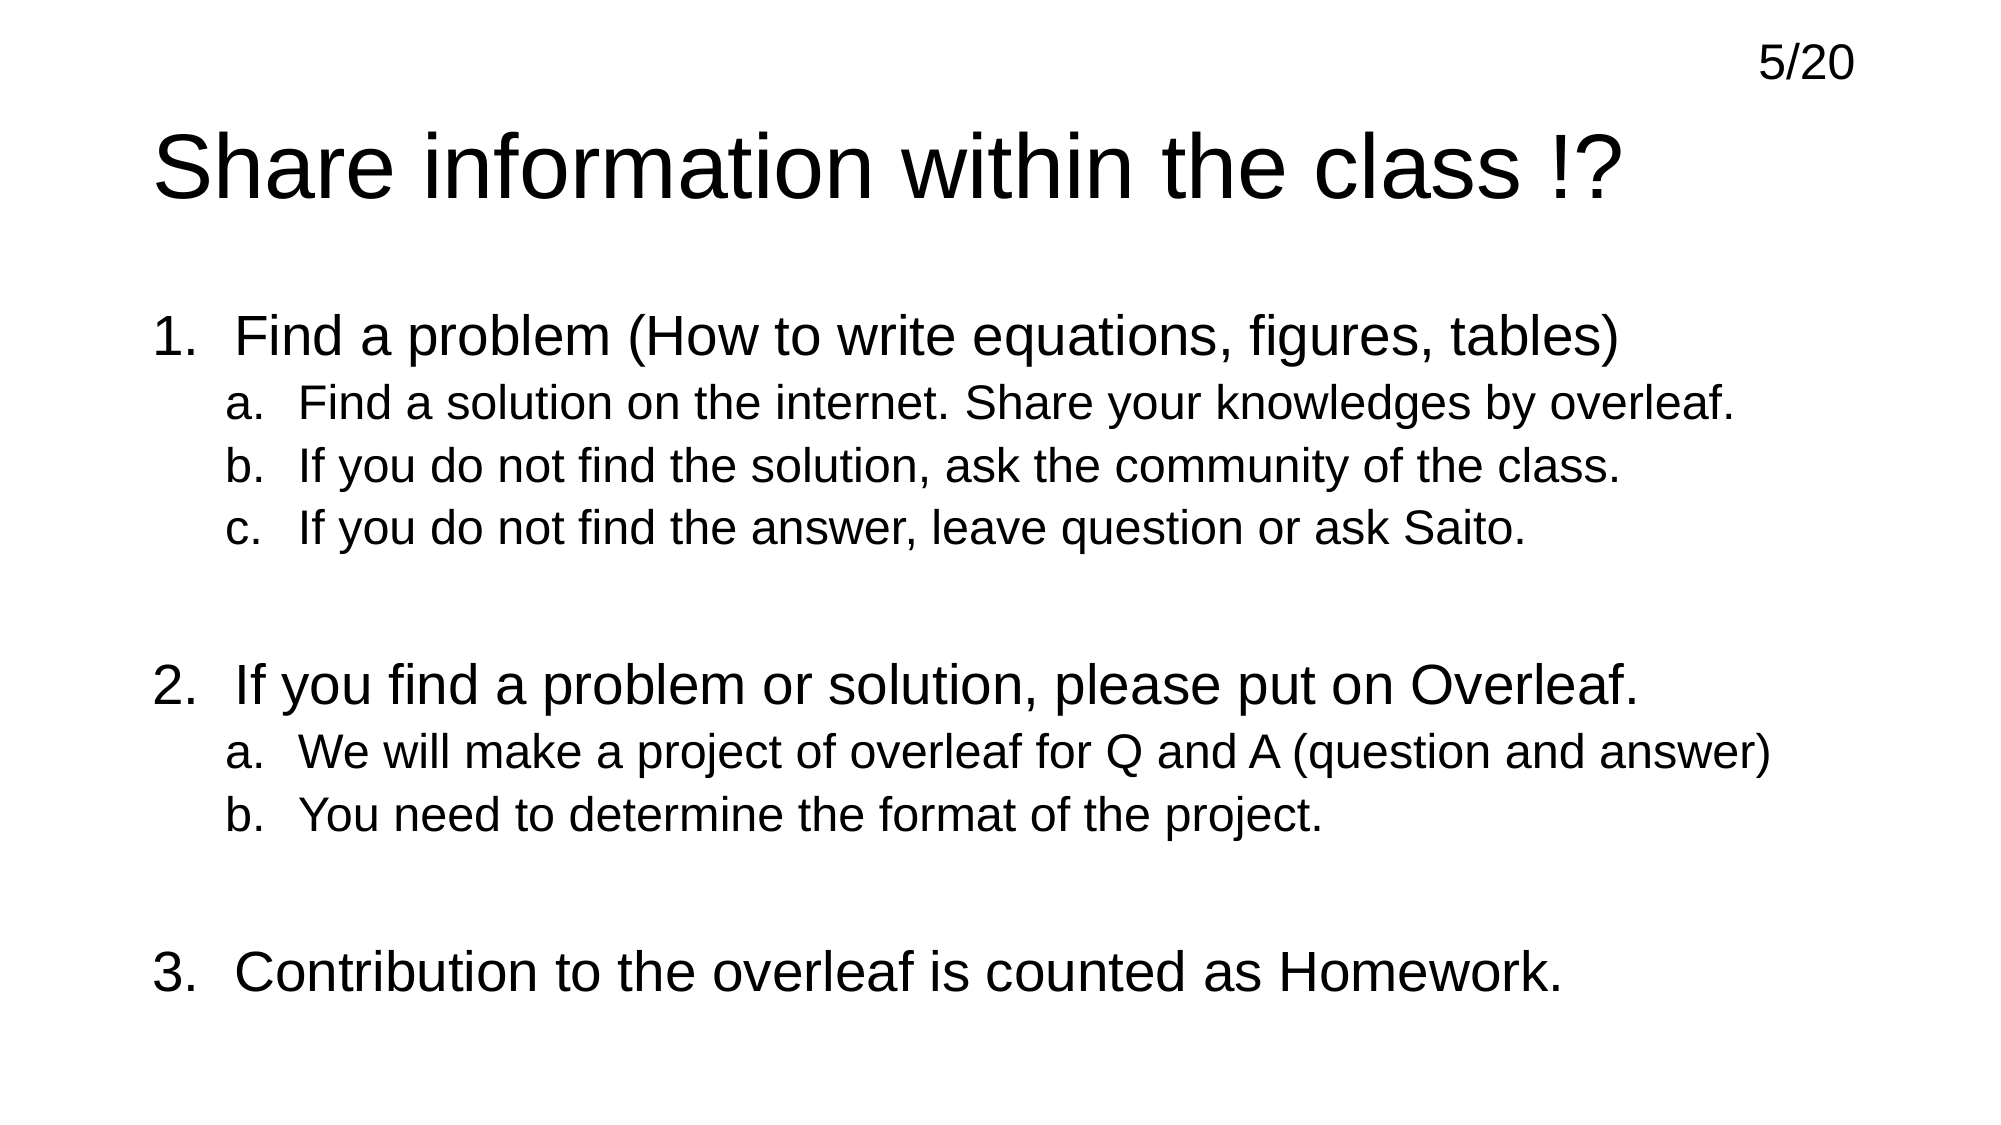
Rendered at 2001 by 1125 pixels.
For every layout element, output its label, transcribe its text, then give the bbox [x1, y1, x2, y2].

title Share information within the class !? [137, 59, 1863, 278]
list Find a problem (How to write equations, figures, tables) Find a solution on the internet. Share your knowledges by overleaf. If you do not find the solution, ask the community of the class. If you do not find the answer, leave question or ask Saito. If you find a problem or solution, please put on Overleaf. We will make a project of overleaf for Q and A (question and answer) You need to determine the format of the project. Contribution to the overleaf is counted as Homework. [137, 299, 1863, 1014]
